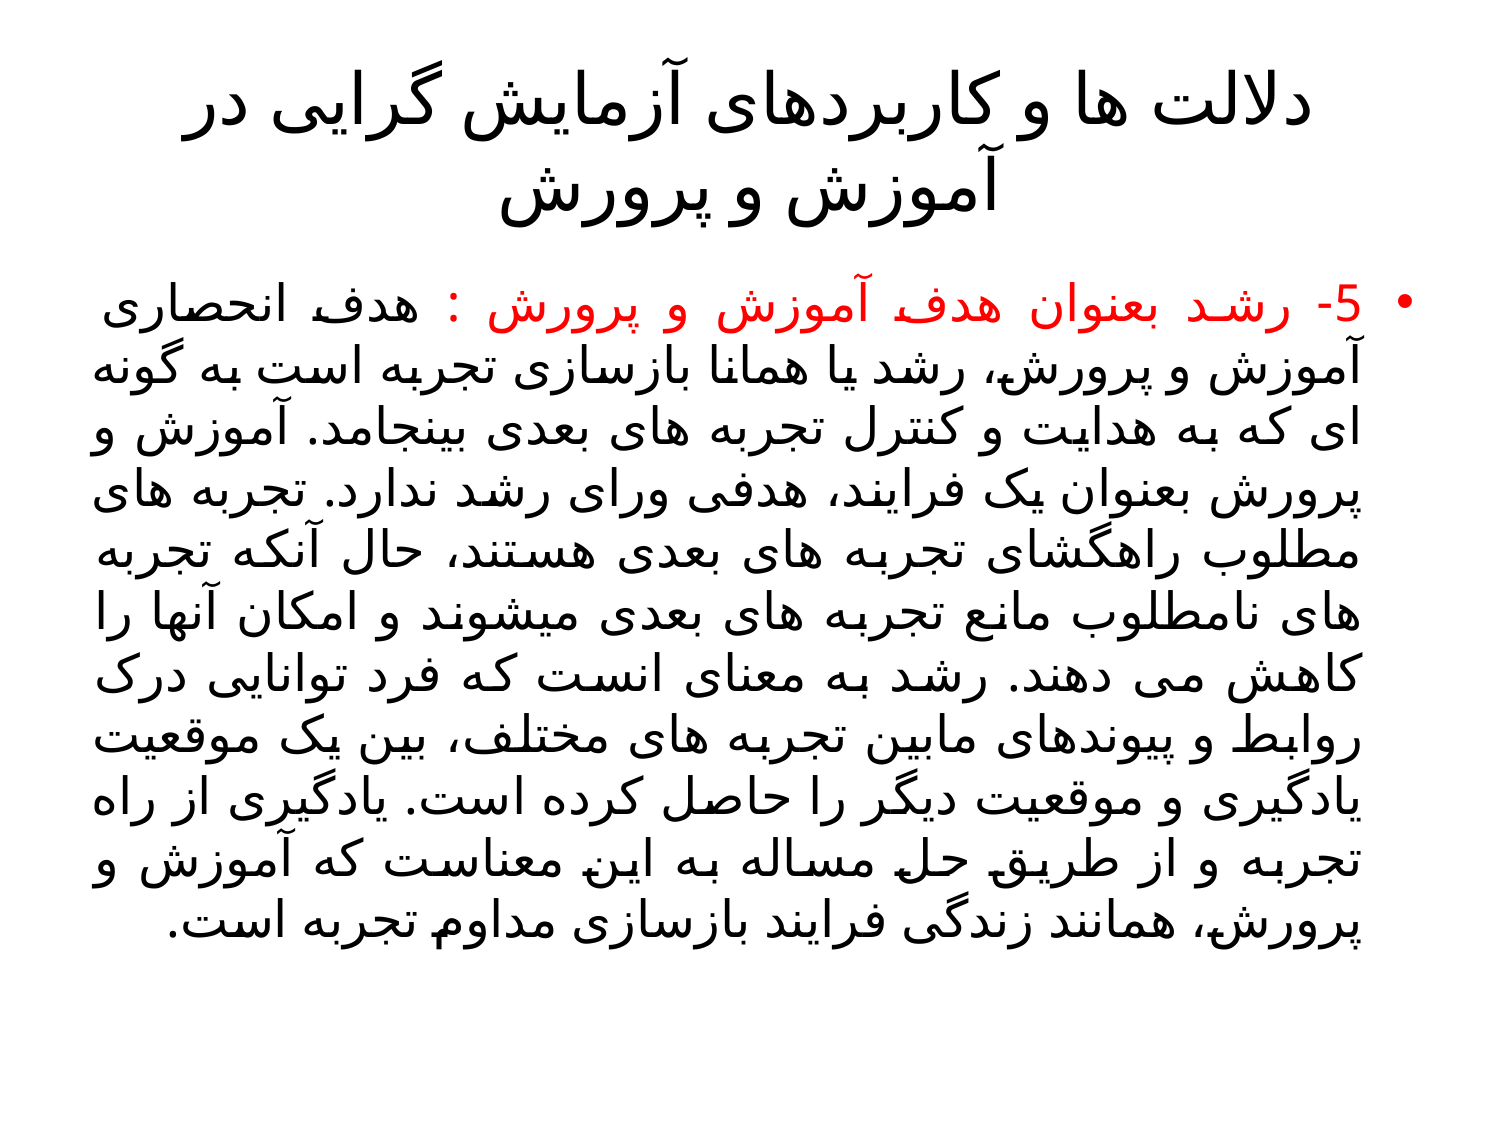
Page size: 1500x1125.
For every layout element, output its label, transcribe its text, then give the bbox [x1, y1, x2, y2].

list 5- رشد بعنوان هدف آموزش و پرورش : هدف انحصاری آموزش و پرورش، رشد یا همانا بازسازی تجربه است به گونه ای که به هدایت و کنترل تجربه های بعدی بینجامد. آموزش و پرورش بعنوان یک فرایند، هدفی ورای رشد ندارد. تجربه های مطلوب راهگشای تجربه های بعدی هستند، حال آنکه تجربه های نامطلوب مانع تجربه های بعدی میشوند و امکان آنها را کاهش می دهند. رشد به معنای انست که فرد توانایی درک روابط و پیوندهای مابین تجربه های مختلف، بین یک موقعیت یادگیری و موقعیت دیگر را حاصل کرده است. یادگیری از راه تجربه و از طریق حل مساله به این معناست که آموزش و پرورش، همانند زندگی فرایند بازسازی مداوم تجربه است. [75, 262, 1425, 1005]
title دلالت ها و کاربردهای آزمایش گرایی در آموزش و پرورش [75, 45, 1425, 233]
